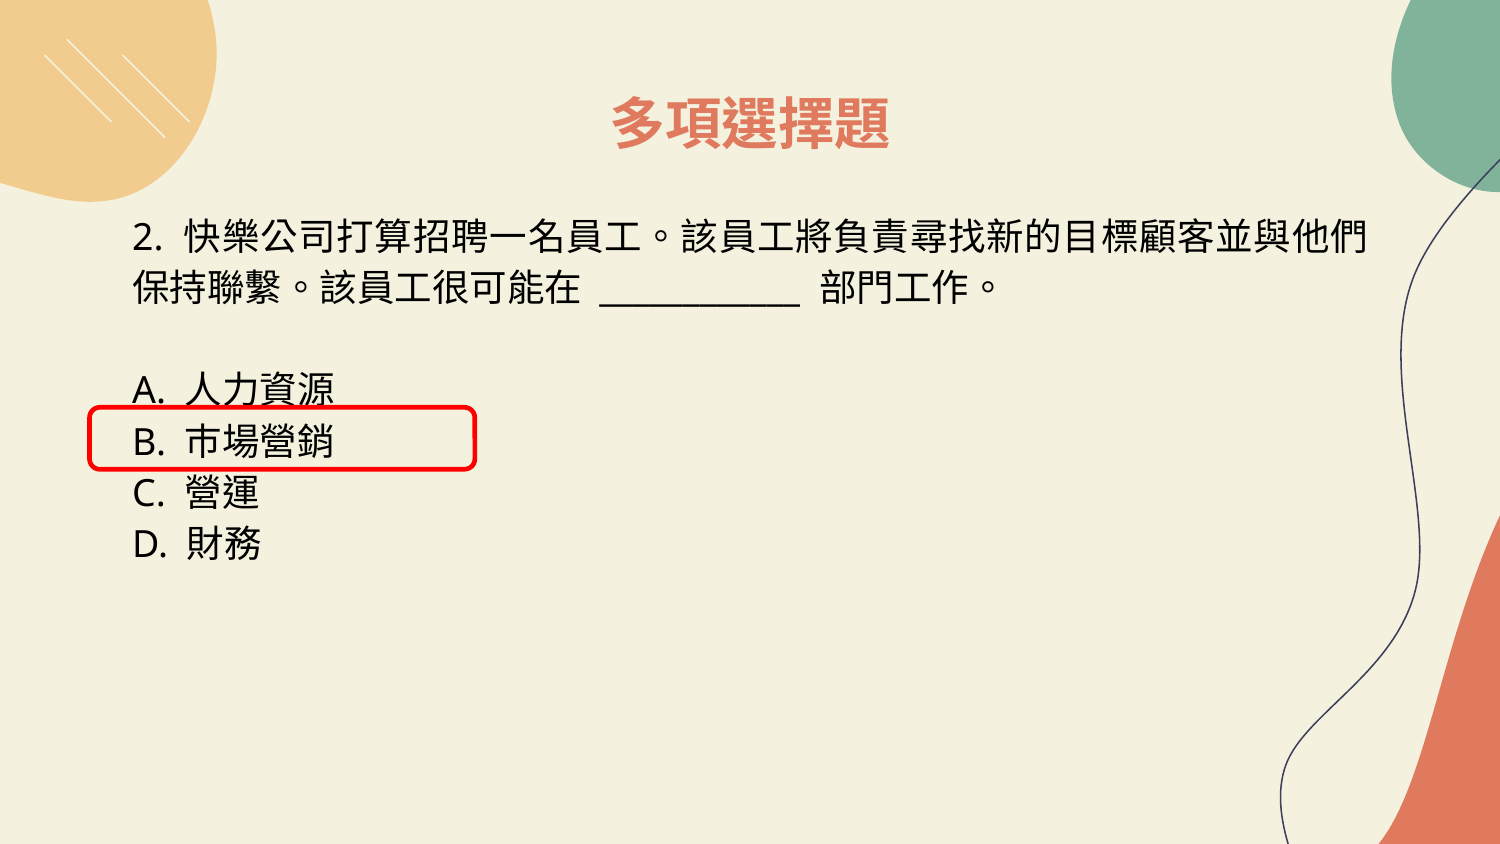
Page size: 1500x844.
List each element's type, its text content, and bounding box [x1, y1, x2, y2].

title 多項選擇題 [116, 72, 1383, 167]
subtitle 2. 快樂公司打算招聘一名員工。該員工將負責尋找新的目標顧客並與他們保持聯繫。該員工很可能在 ____________ 部門工作。 A. 人力資源 B. 巿場營銷 C. 營運 D. 財務 [116, 191, 1383, 771]
text_box [89, 407, 475, 470]
